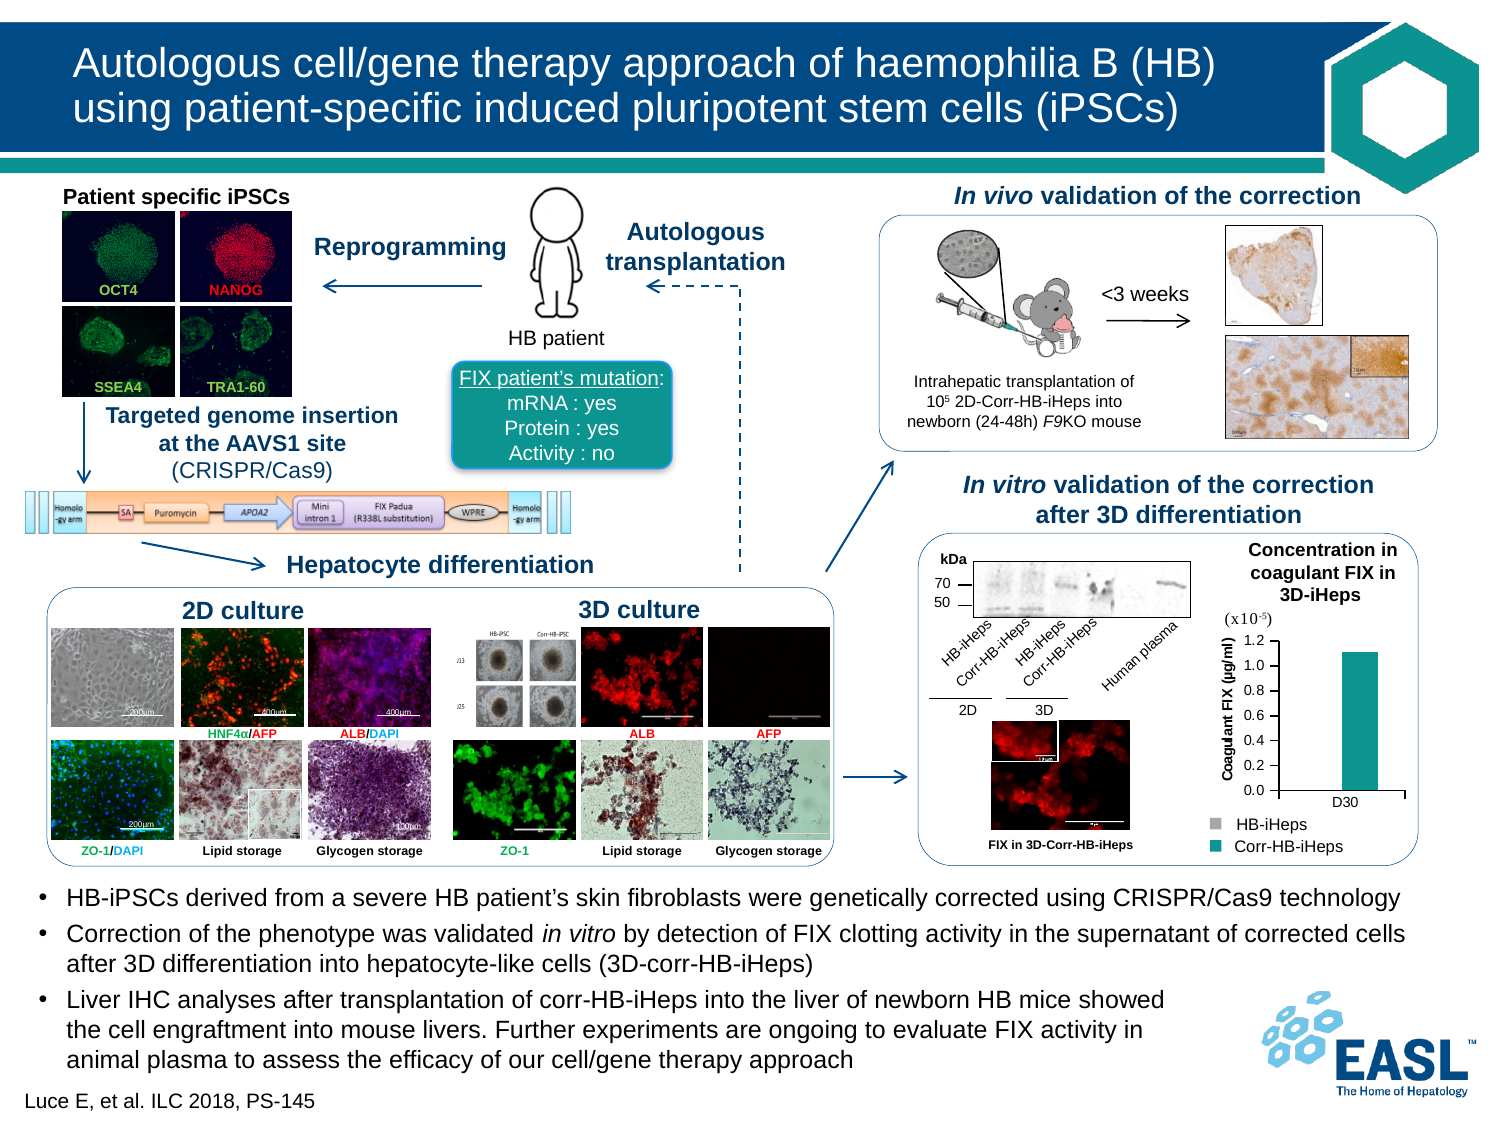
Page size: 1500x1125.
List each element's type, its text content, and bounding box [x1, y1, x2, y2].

text_box In vitro validation of the correction after 3D differentiation [919, 460, 1419, 528]
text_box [825, 460, 894, 573]
text_box HB-iPSCs derived from a severe HB patient’s skin fibroblasts were genetically corrected using CRISPR/Cas9 technology Correction of the phenotype was validated in vitro by detection of FIX clotting activity in the supernatant of corrected cells after 3D differentiation into hepatocyte-like cells (3D-corr-HB-iHeps) Liver IHC analyses after transplantation of corr-HB-iHeps into the liver of newborn HB mice showed the cell engraftment into mouse livers. Further experiments are ongoing to evaluate FIX activity in animal plasma to assess the efficacy of our cell/gene therapy approach [23, 874, 1477, 1082]
text_box Reprogramming [310, 223, 441, 269]
title Autologous cell/gene therapy approach of haemophilia B (HB) using patient-specific induced pluripotent stem cells (iPSCs) [57, 23, 1317, 150]
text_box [1225, 225, 1322, 326]
text_box Patient specific iPSCs [37, 174, 317, 216]
picture [1225, 334, 1409, 439]
text_box Hepatocyte differentiation [47, 540, 834, 585]
picture [1257, 987, 1479, 1100]
list Luce E, et al. ILC 2018, PS-145 [0, 1062, 1235, 1125]
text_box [46, 585, 844, 867]
text_box FIX patient’s mutation: mRNA : yes Protein : yes Activity : no [451, 363, 673, 470]
text_box [876, 217, 1440, 454]
text_box Targeted genome insertion at the AAVS1 site (CRISPR/Cas9) [88, 393, 417, 490]
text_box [46, 203, 307, 418]
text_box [998, 247, 1006, 325]
text_box In vivo validation of the correction [879, 172, 1438, 217]
picture [0, 22, 1479, 194]
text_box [141, 542, 267, 567]
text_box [446, 184, 667, 358]
text_box Autologous transplantation [671, 208, 806, 283]
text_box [917, 530, 1426, 866]
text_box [944, 285, 993, 300]
picture [927, 230, 1084, 363]
picture [25, 491, 571, 535]
